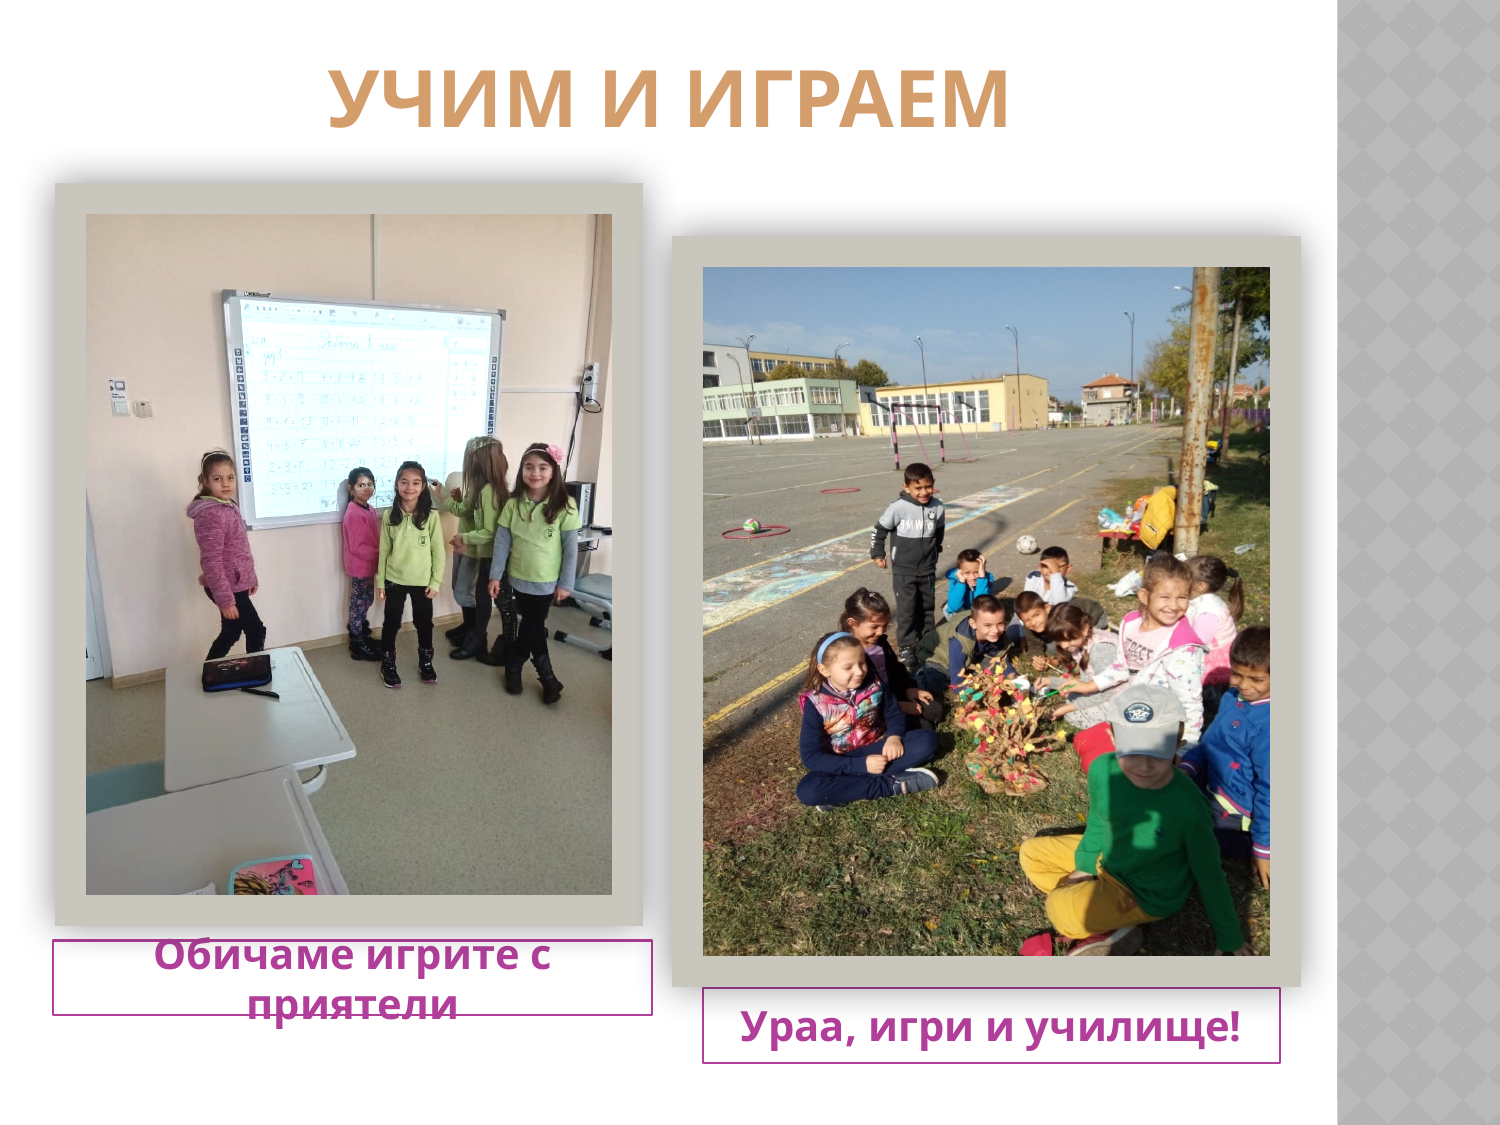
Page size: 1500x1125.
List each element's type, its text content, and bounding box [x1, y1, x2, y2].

list Обичаме игрите с приятели [52, 946, 653, 1016]
list Ураа, игри и училище! [702, 1013, 1281, 1064]
title Учим и играем [76, 0, 1265, 144]
picture [85, 213, 613, 896]
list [702, 266, 1271, 957]
